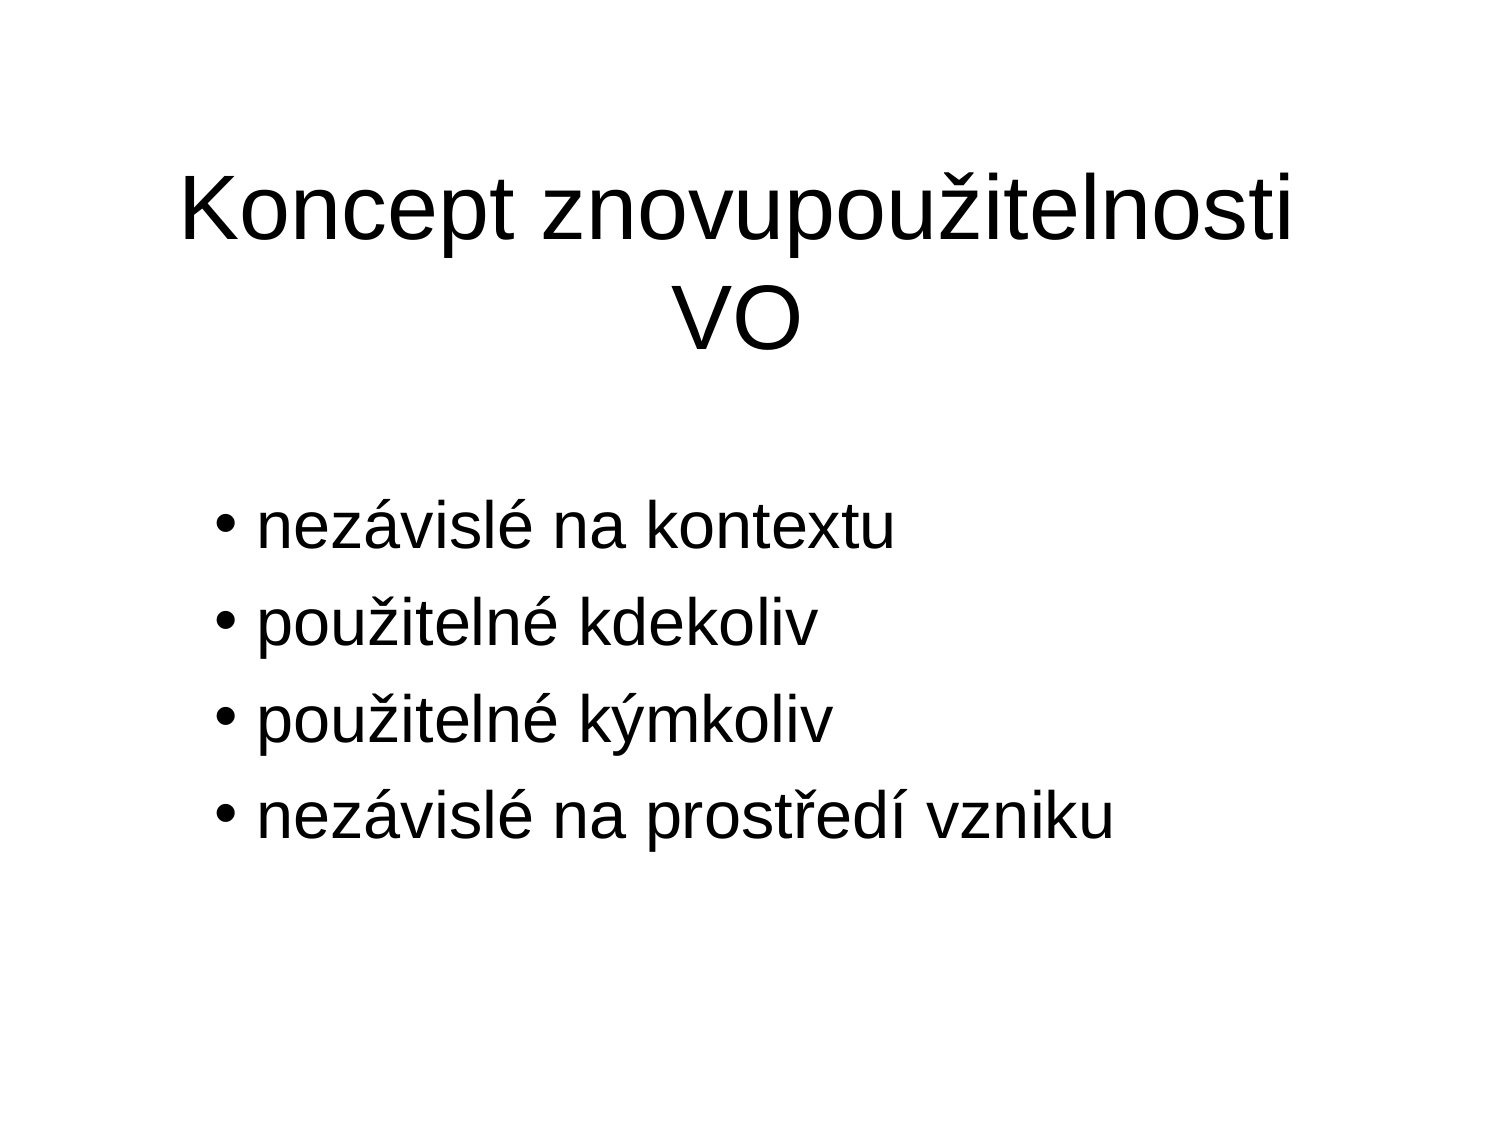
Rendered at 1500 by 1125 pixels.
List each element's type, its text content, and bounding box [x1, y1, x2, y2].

text_box nezávislé na kontextu použitelné kdekoliv použitelné kýmkoliv nezávislé na prostředí vzniku [199, 474, 1250, 925]
text_box Koncept znovupoužitelnosti VO [99, 137, 1375, 379]
